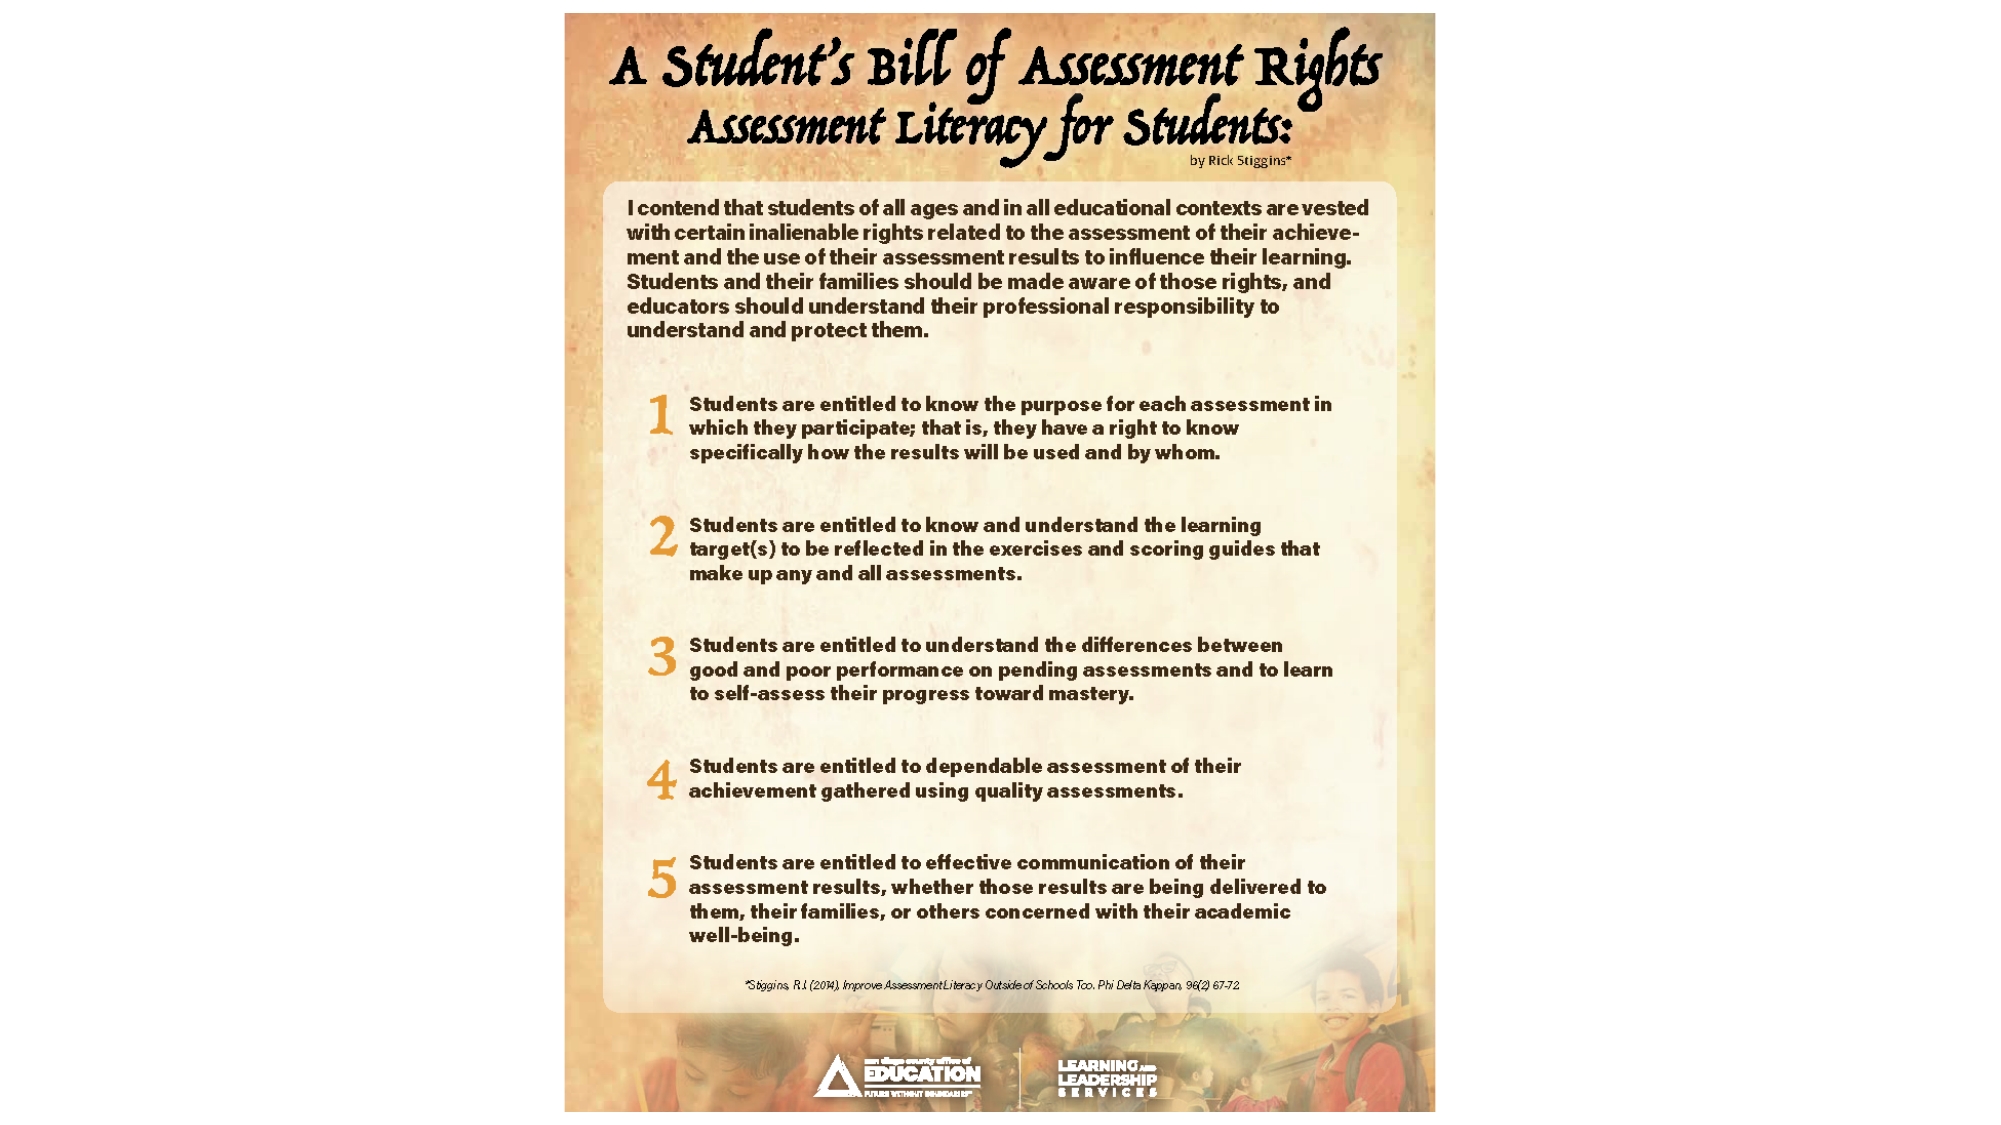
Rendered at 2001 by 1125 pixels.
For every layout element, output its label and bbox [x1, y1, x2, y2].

picture [564, 13, 1436, 1112]
